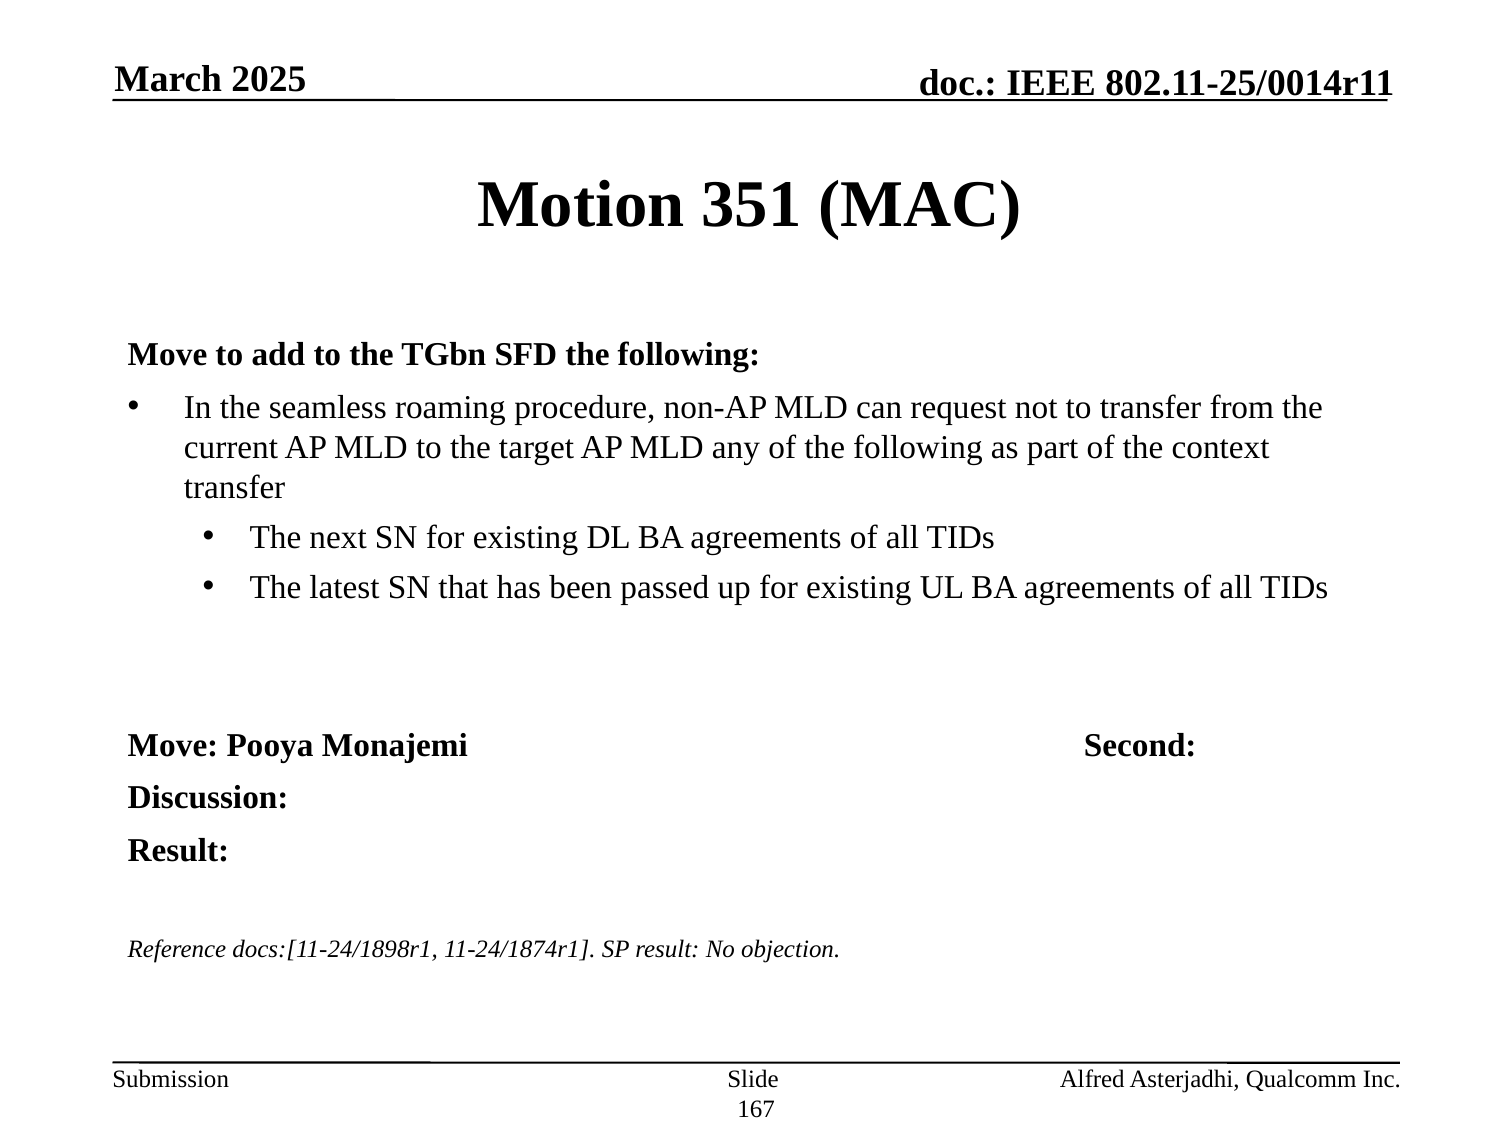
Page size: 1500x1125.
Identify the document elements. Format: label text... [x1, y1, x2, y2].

footer Alfred Asterjadhi, Qualcomm Inc. [878, 1061, 1402, 1093]
title Motion 351 (MAC) [112, 112, 1388, 288]
list Move to add to the TGbn SFD the following: In the seamless roaming procedure, non-AP MLD can request not to transfer from the current AP MLD to the target AP MLD any of the following as part of the context transfer The next SN for existing DL BA agreements of all TIDs The latest SN that has been passed up for existing UL BA agreements of all TIDs Move: Pooya Monajemi Second: Discussion: Result: Reference docs:[11-24/1898r1, 11-24/1874r1]. SP result: No objection. [112, 324, 1388, 1063]
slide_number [114, 54, 423, 100]
slide_number Slide 167 [712, 1061, 800, 1123]
